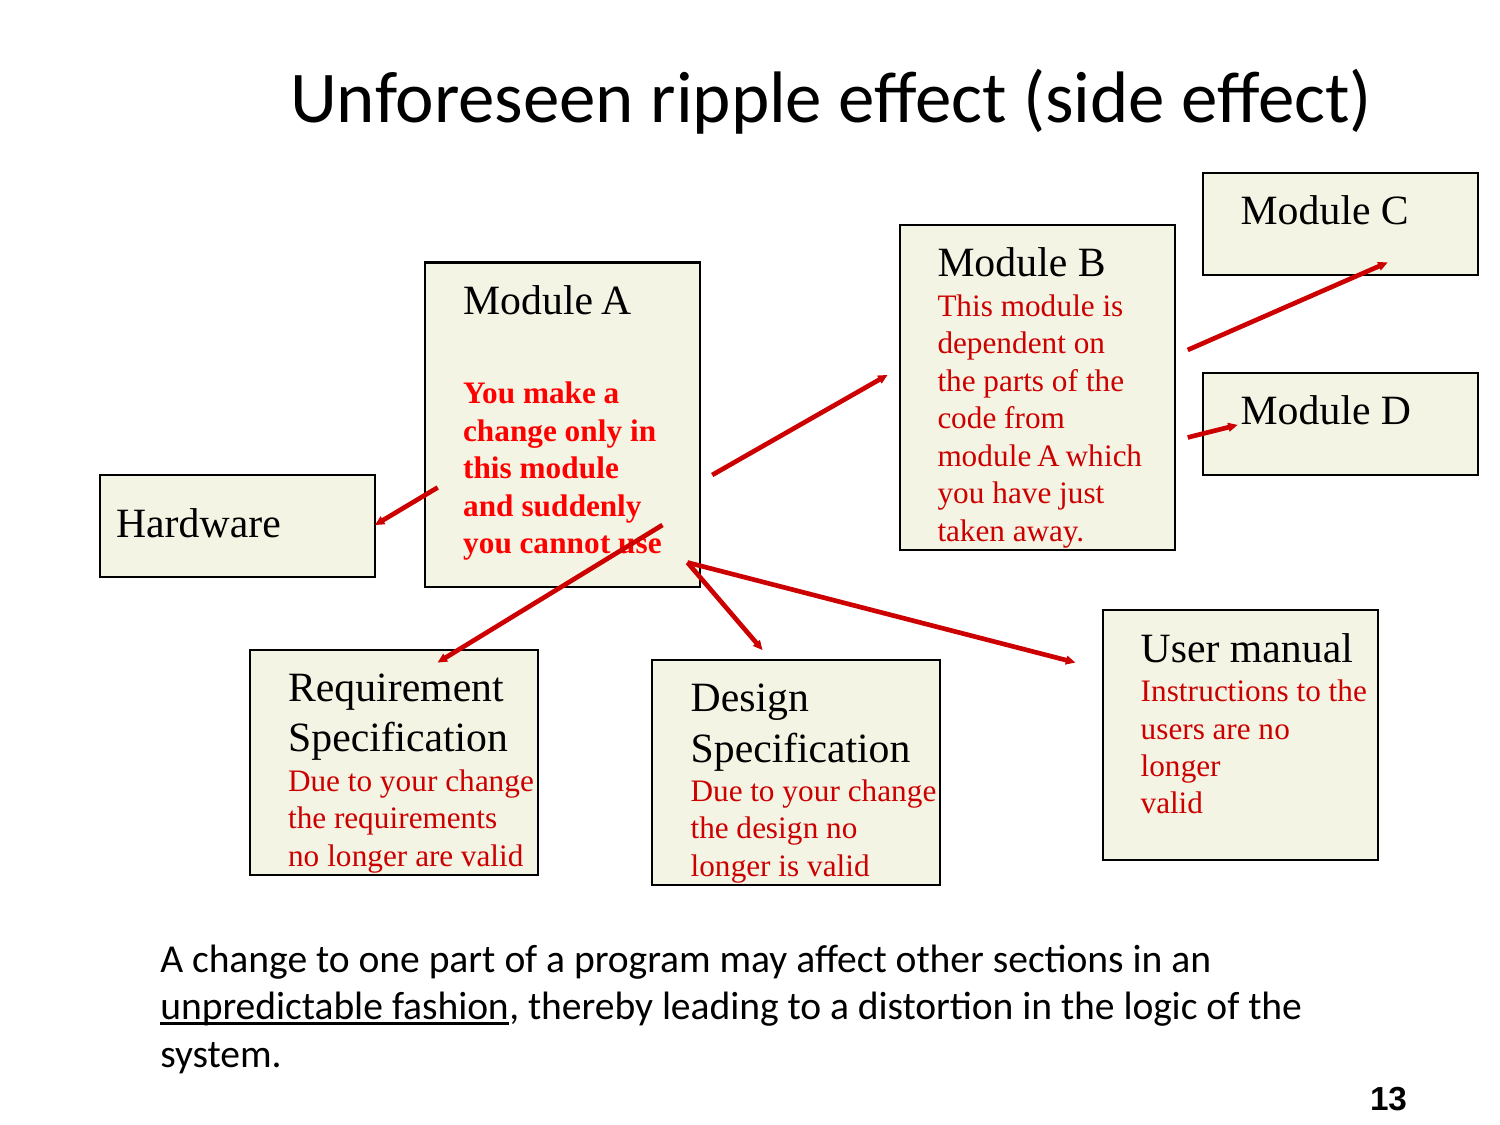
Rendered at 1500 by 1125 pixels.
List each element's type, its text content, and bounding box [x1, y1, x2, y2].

text_box User manual Instructions to the users are no longer valid [1125, 612, 1391, 828]
text_box [375, 487, 438, 526]
text_box [899, 224, 1175, 550]
text_box [424, 262, 700, 588]
text_box 13 [1355, 1069, 1500, 1125]
text_box [1202, 172, 1478, 275]
text_box Module A You make a change only in this module and suddenly you cannot use [447, 264, 688, 568]
text_box [100, 474, 375, 578]
text_box [437, 524, 663, 663]
text_box [249, 649, 457, 875]
text_box [1187, 262, 1388, 351]
text_box Hardware [100, 487, 341, 604]
text_box Module C [1224, 174, 1465, 291]
text_box Requirement Specification Due to your change the requirements no longer are valid [272, 652, 550, 881]
text_box [1187, 422, 1238, 438]
text_box Module D [1224, 374, 1465, 491]
text_box [652, 660, 941, 886]
text_box [687, 562, 763, 650]
text_box [689, 562, 1076, 665]
text_box Module B This module is dependent on the parts of the code from module A which you have just taken away. [921, 227, 1163, 556]
text_box [1202, 372, 1478, 475]
title Unforeseen ripple effect (side effect) [225, 0, 1438, 188]
text_box Design Specification Due to your change the design no longer is valid [675, 662, 953, 891]
text_box [712, 375, 888, 476]
list A change to one part of a program may affect other sections in an unpredictable fashion, thereby leading to a distortion in the logic of the system. [88, 924, 1430, 1100]
text_box [1102, 610, 1378, 861]
